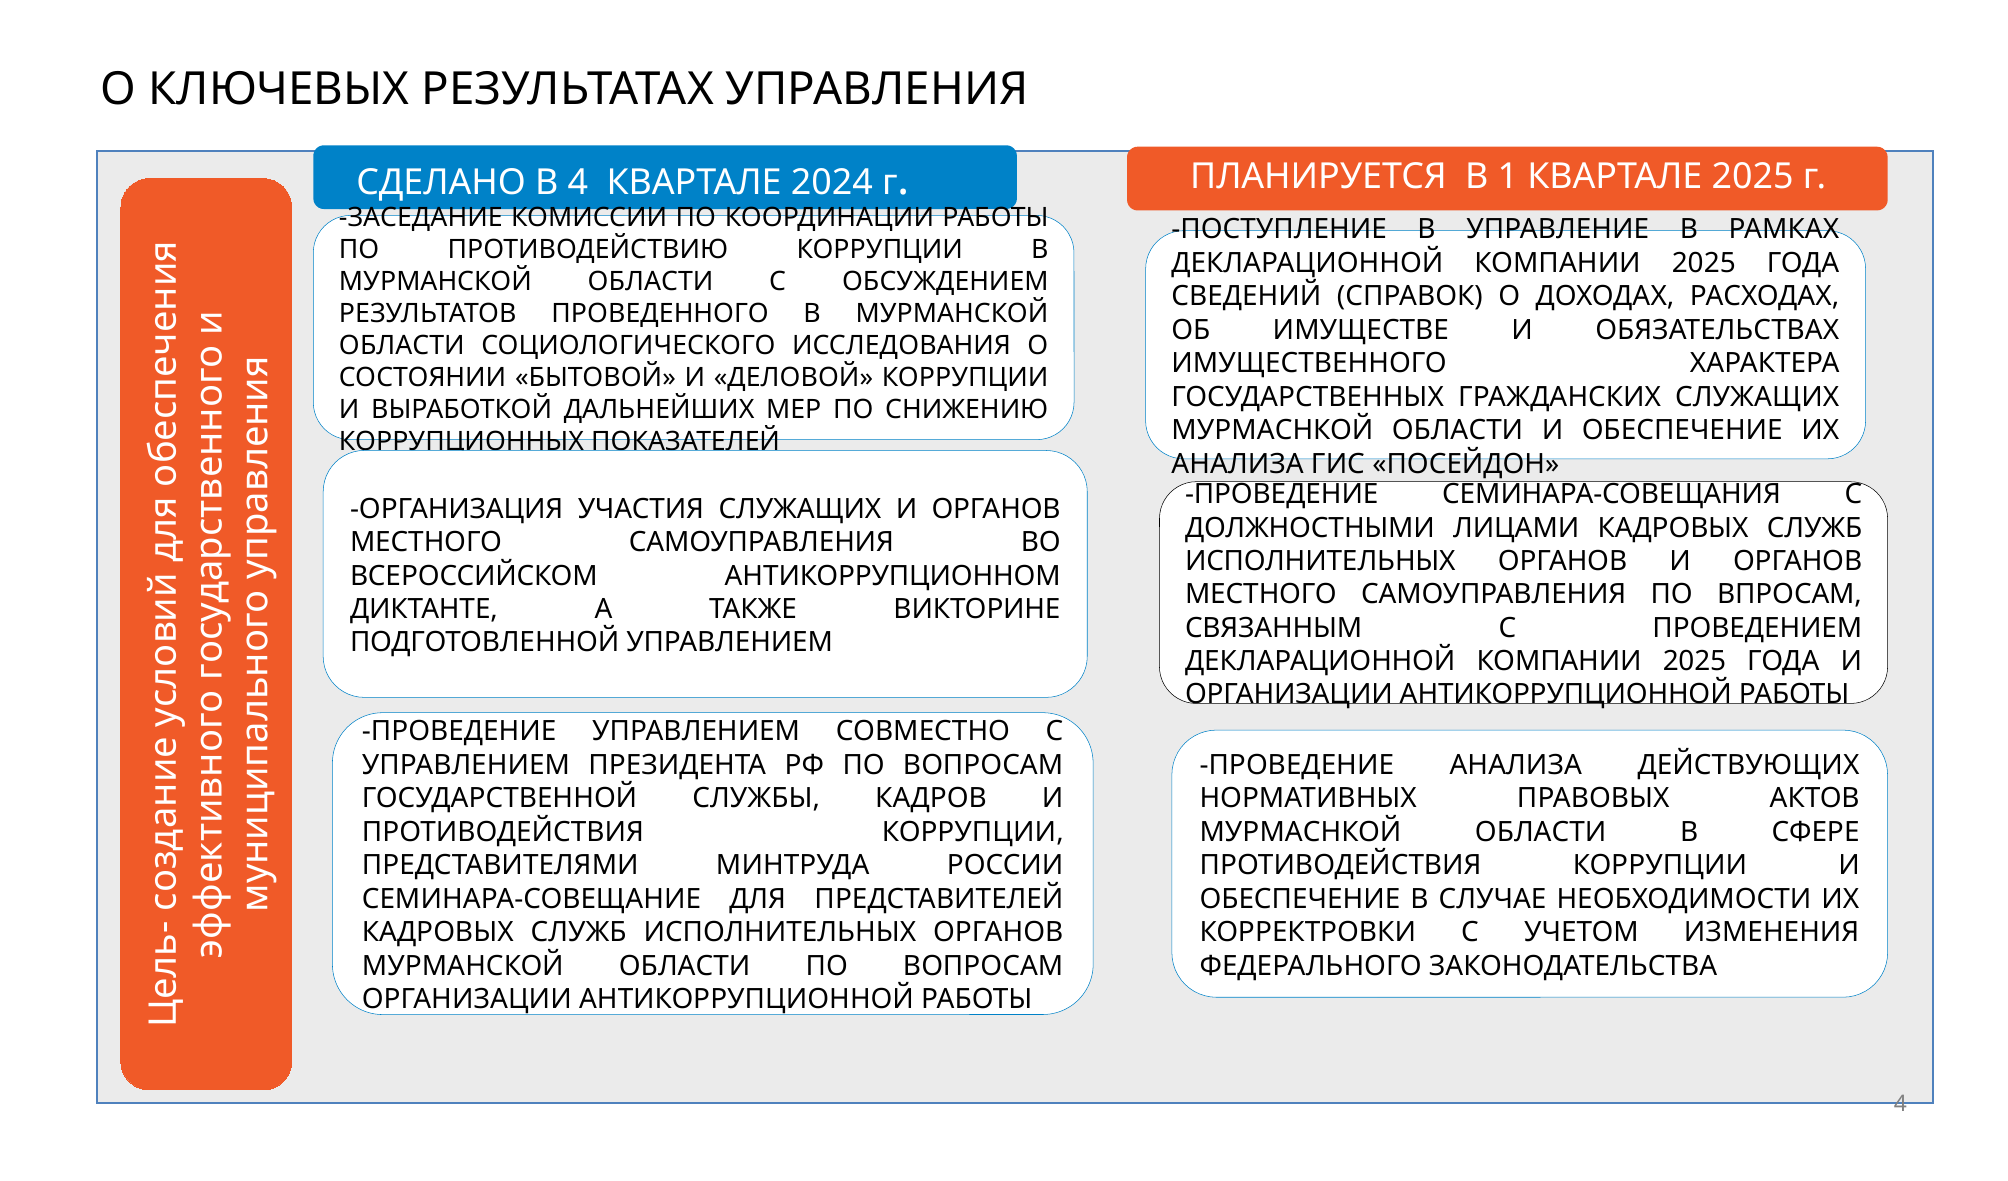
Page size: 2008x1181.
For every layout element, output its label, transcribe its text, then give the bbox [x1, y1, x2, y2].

text_box [1127, 205, 1888, 212]
slide_number 4 [1596, 1073, 1922, 1131]
text_box -ПРОВЕДЕНИЕ СЕМИНАРА-СОВЕЩАНИЯ С ДОЛЖНОСТНЫМИ ЛИЦАМИ КАДРОВЫХ СЛУЖБ ИСПОЛНИТЕЛЬНЫХ ОРГАНОВ И ОРГАНОВ МЕСТНОГО САМОУПРАВЛЕНИЯ ПО ВПРОСАМ, СВЯЗАННЫМ С ПРОВЕДЕНИЕМ ДЕКЛАРАЦИОННОЙ КОМПАНИИ 2025 ГОДА И ОРГАНИЗАЦИИ АНТИКОРРУПЦИОННОЙ РАБОТЫ [1158, 480, 1889, 705]
text_box -Проведение Управлением совместно с Управлением Президента РФ по вопросам государственной службы, кадров и противодействия коррупции, представителями Минтруда России семинара-совещание для представителей кадровых служб исполнительных органов Мурманской области по вопросам организации антикоррупционной работы [331, 711, 1095, 1016]
text_box -ПОСТУПЛЕНИЕ В УПРАВЛЕНИЕ В РАМКАХ ДЕКЛАРАЦИОННОЙ КОМПАНИИ 2025 ГОДА СВЕДЕНИЙ (СПРАВОК) О ДОХОДАХ, РАСХОДАХ, ОБ ИМУЩЕСТВЕ И ОБЯЗАТЕЛЬСТВАХ ИМУЩЕСТВЕННОГО ХАРАКТЕРА ГОСУДАРСТВЕННЫХ ГРАЖДАНСКИХ СЛУЖАЩИХ МУРМАСНКОЙ ОБЛАСТИ И ОБЕСПЕЧЕНИЕ ИХ АНАЛИЗА гис «поСЕЙДОН» [1144, 229, 1867, 460]
text_box -заседание Комиссии по координации работы по противодействию коррупции в мурманской области с обсуждением результатов проведенного в Мурманской области социологического исследования о состоянии «бытовой» и «деловой» коррупции и выработкой дальнейших мер по снижению коррупционных показателей [312, 214, 1076, 441]
text_box [96, 150, 1934, 1104]
text_box [312, 144, 341, 211]
text_box Цель- создание условий для обеспечения эффективного государственного и муниципального управления [120, 178, 292, 1090]
text_box [986, 144, 1018, 211]
text_box ПЛАНИРУЕТСЯ В 1 КВАРТАЛЕ 2025 г. [1116, 145, 1901, 205]
text_box -ПРОВЕДЕНИЕ АНАЛИЗА ДЕЙСТВУЮЩИХ НОРМАТИВНЫХ ПРАВОВЫХ АКТОВ МУРМАСНКОЙ ОБЛАСТИ В СФЕРЕ ПРОТИВОДЕЙСТВИЯ КОРРУПЦИИ И ОБЕСПЕЧЕНИЕ В СЛУЧАЕ НЕОБХОДИМОСТИ ИХ КОРРЕКТРОВКИ С УЧЕТОМ ИЗМЕНЕНИЯ ФЕДЕРАЛЬНОГО ЗАКОНОДАТЕЛЬСТВА [1170, 729, 1889, 999]
text_box -ОРГАНИЗАЦИЯ УЧАСТИЯ СЛУЖАЩИХ И ОРГАНОВ МЕСТНОГО САМОУПРАВЛЕНИЯ ВО ВСЕРОССИЙСКОМ АНТИКОРРУПЦИОННОМ ДИКТАНТЕ, А ТАКЖЕ ВИКТОРИНЕ ПОДГОТОВЛЕННОЙ УПРАВЛЕНИЕМ [322, 449, 1089, 699]
text_box О КЛЮЧЕВЫХ РЕЗУЛЬТАТАХ УПРАВЛЕНИЯ [85, 51, 1933, 121]
text_box СДЕЛАНО В 4 КВАРТАЛЕ 2024 г. [341, 136, 986, 215]
